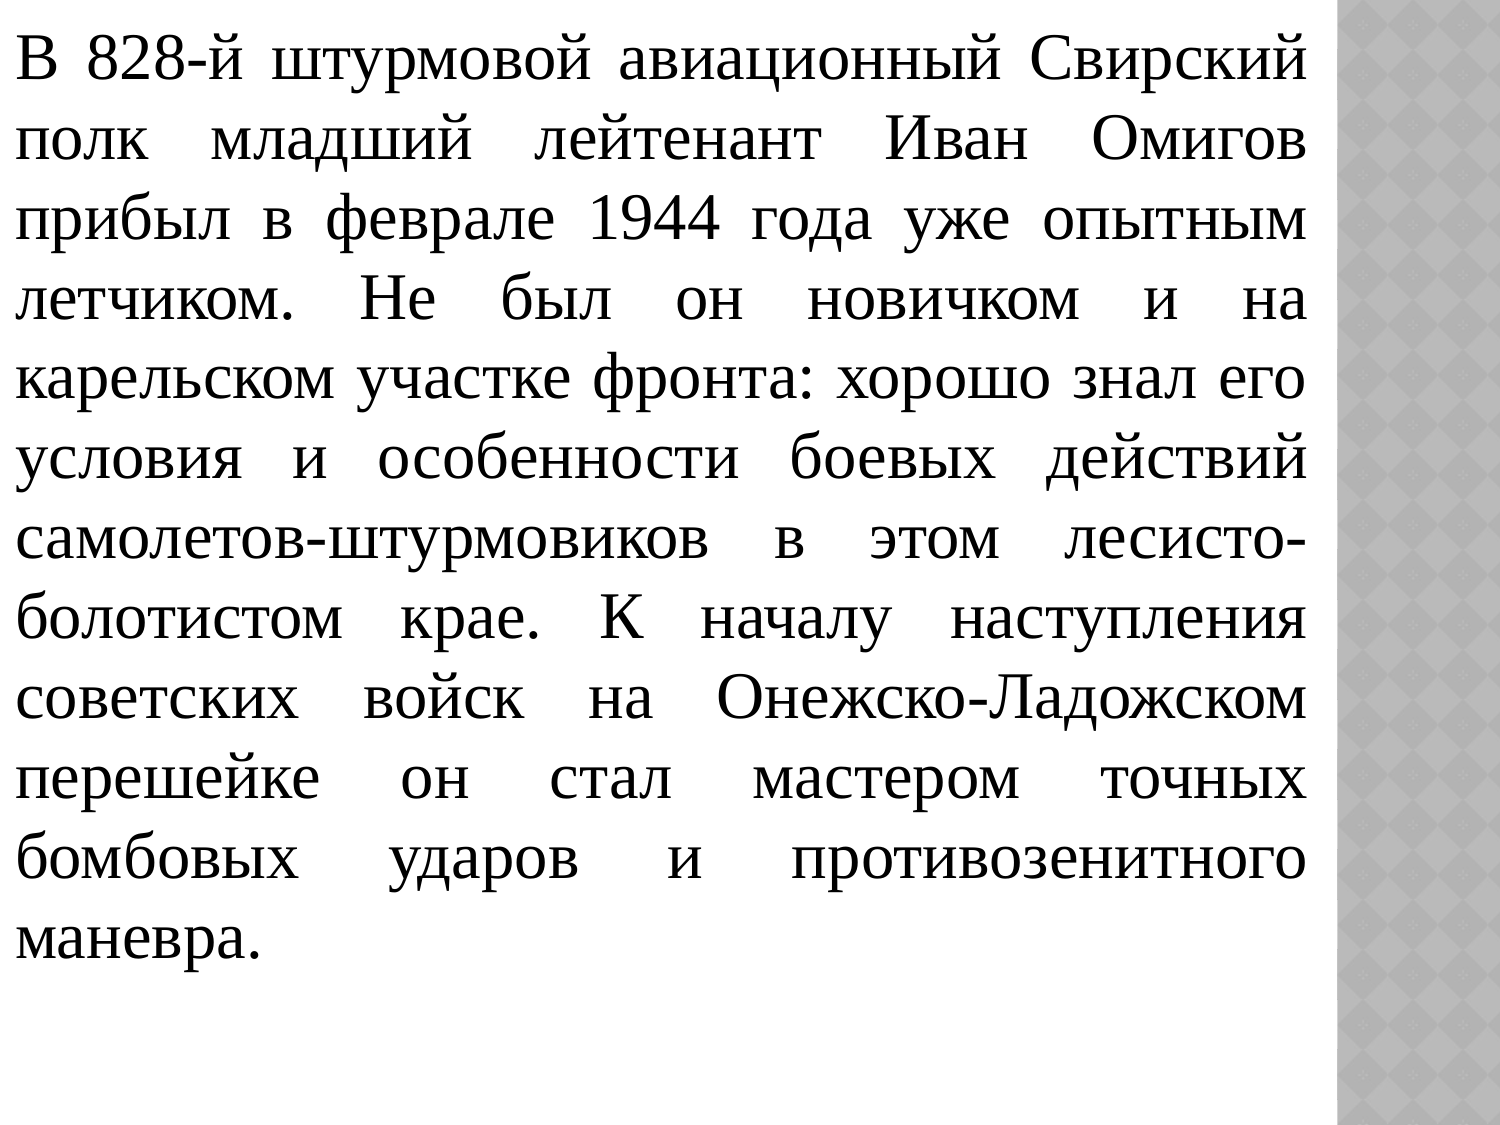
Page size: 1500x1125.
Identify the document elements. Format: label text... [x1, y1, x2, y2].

text_box В 828-й штурмовой авиационный Свирский полк младший лейтенант Иван Омигов прибыл в феврале 1944 года уже опытным летчиком. Не был он новичком и на карельском участке фронта: хорошо знал его условия и особенности боевых действий самолетов-штурмовиков в этом лесисто-болотистом крае. К началу наступления советских войск на Онежско-Ладожском перешейке он стал мастером точных бомбовых ударов и противозенитного маневра. [0, 5, 1325, 980]
